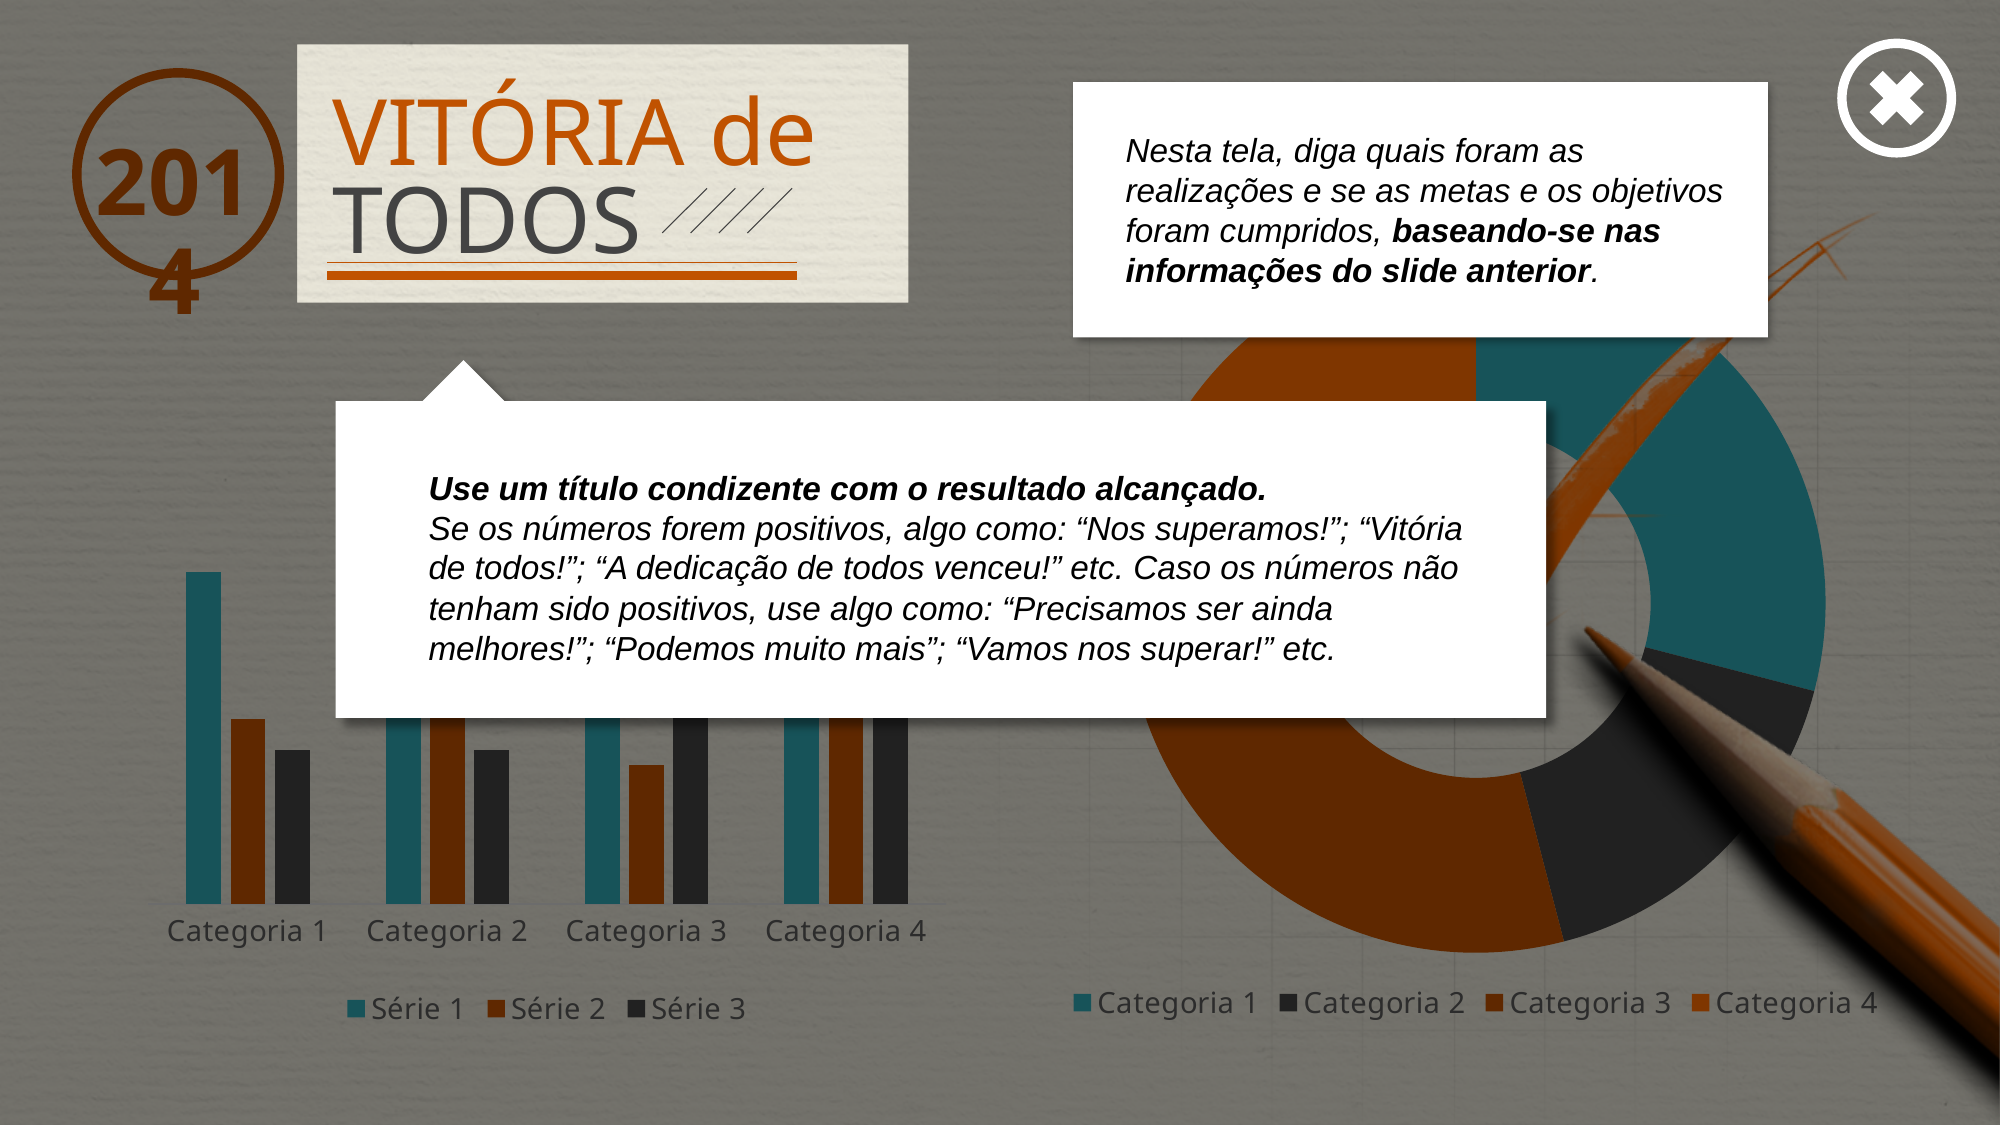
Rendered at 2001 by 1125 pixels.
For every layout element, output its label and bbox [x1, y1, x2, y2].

chart [147, 346, 947, 1039]
chart [993, 126, 1959, 1035]
picture [0, 0, 2000, 1125]
text_box [662, 188, 793, 233]
text_box [327, 262, 797, 276]
text_box [1841, 43, 1952, 153]
